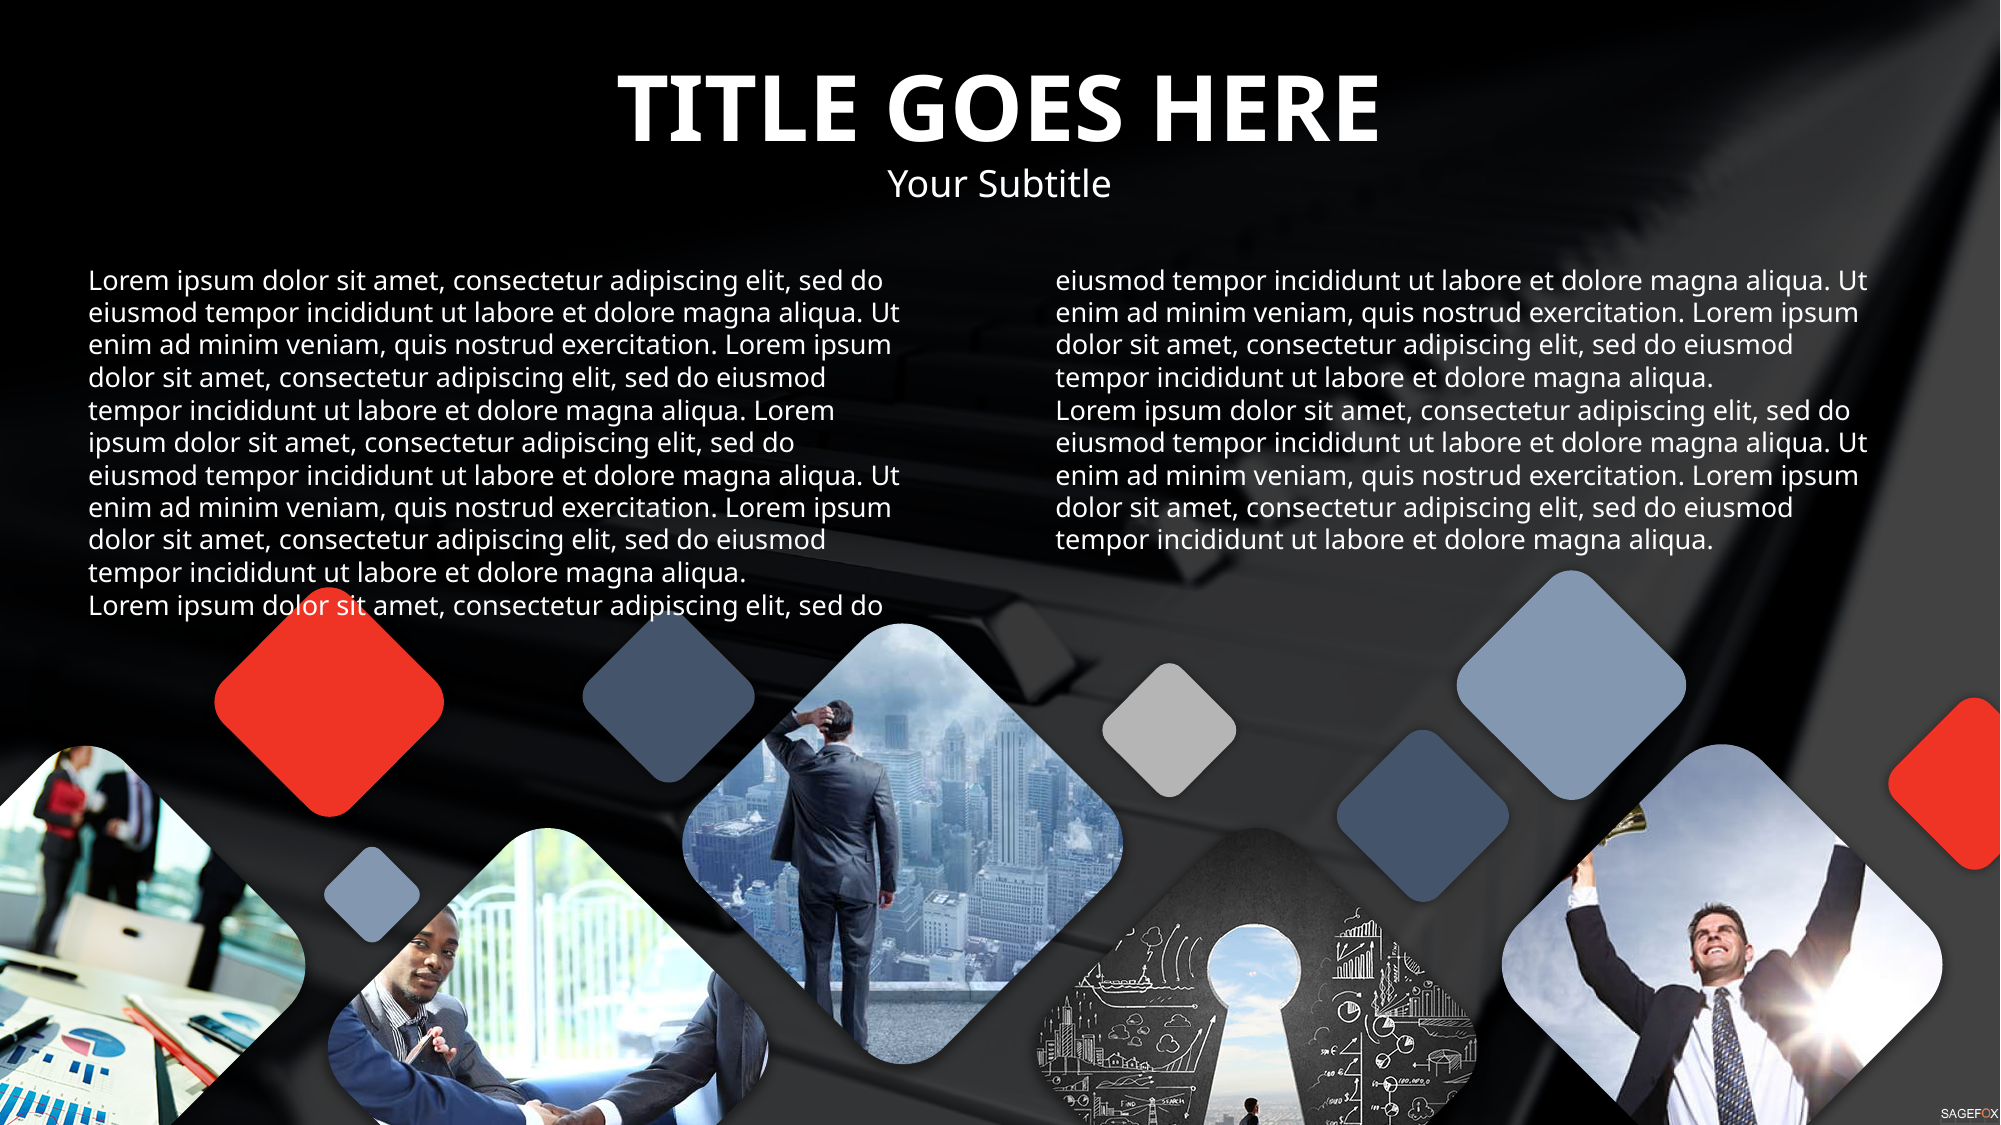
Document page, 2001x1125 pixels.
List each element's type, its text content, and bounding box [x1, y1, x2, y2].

text_box [0, 744, 307, 1125]
text_box TITLE GOES HERE Your Subtitle [548, 42, 1452, 212]
text_box [323, 845, 421, 944]
text_box [326, 827, 770, 1125]
text_box [213, 643, 445, 818]
text_box Lorem ipsum dolor sit amet, consectetur adipiscing elit, sed do eiusmod tempor incididunt ut labore et dolore magna aliqua. Ut enim ad minim veniam, quis nostrud exercitation. Lorem ipsum dolor sit amet, consectetur adipiscing elit, sed do eiusmod tempor incididunt ut labore et dolore magna aliqua. Lorem ipsum dolor sit amet, consectetur adipiscing elit, sed do eiusmod tempor incididunt ut labore et dolore magna aliqua. Ut enim ad minim veniam, quis nostrud exercitation. Lorem ipsum dolor sit amet, consectetur adipiscing elit, sed do eiusmod tempor incididunt ut labore et dolore magna aliqua. Lorem ipsum dolor sit amet, consectetur adipiscing elit, sed do eiusmod tempor incididunt ut labore et dolore magna aliqua. Ut enim ad minim veniam, quis nostrud exercitation. Lorem ipsum dolor sit amet, consectetur adipiscing elit, sed do eiusmod tempor incididunt ut labore et dolore magna aliqua. Lorem ipsum dolor sit amet, consectetur adipiscing elit, sed do eiusmod tempor incididunt ut labore et dolore magna aliqua. Ut enim ad minim veniam, quis nostrud exercitation. Lorem ipsum dolor sit amet, consectetur adipiscing elit, sed do eiusmod tempor incididunt ut labore et dolore magna aliqua. [73, 255, 1888, 643]
text_box [1101, 662, 1238, 799]
picture [0, 0, 2001, 1125]
text_box [1335, 728, 1510, 903]
text_box [581, 643, 756, 784]
text_box [681, 643, 1125, 1066]
text_box [1035, 827, 1479, 1125]
text_box [1455, 643, 1688, 801]
text_box [1500, 743, 1944, 1125]
text_box [1887, 696, 2000, 871]
